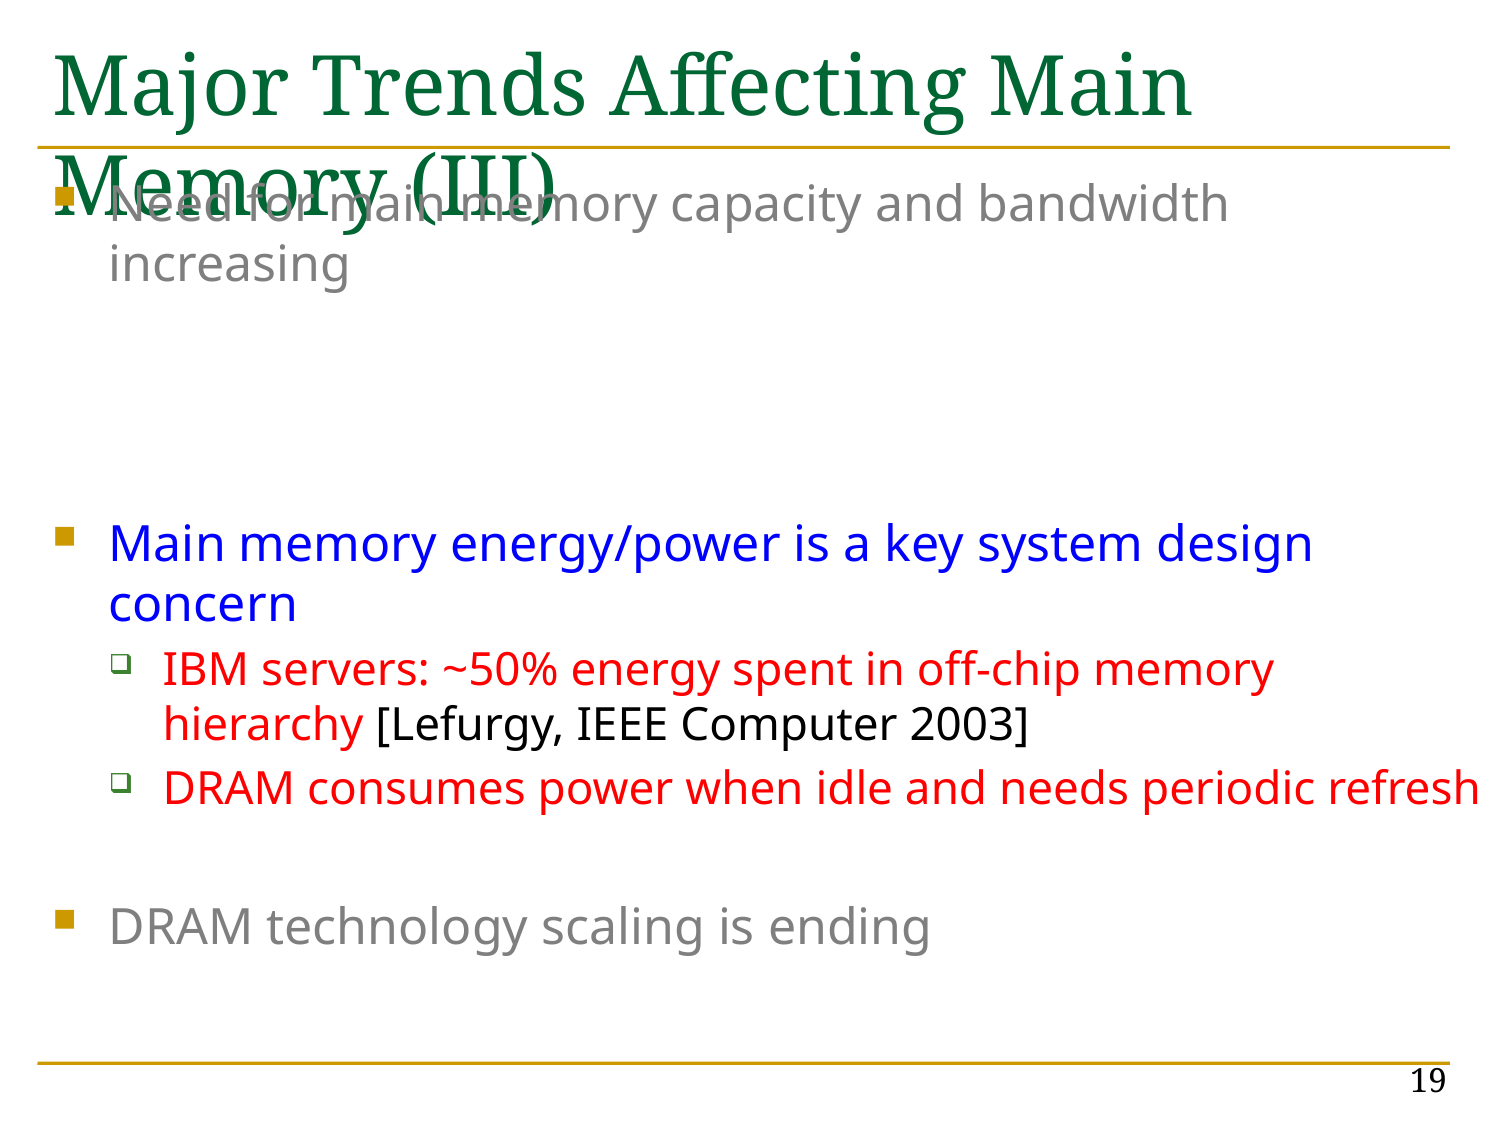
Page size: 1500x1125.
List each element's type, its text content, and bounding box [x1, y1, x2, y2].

slide_number 19 [1111, 1036, 1462, 1112]
title Major Trends Affecting Main Memory (III) [37, 24, 1500, 163]
list Need for main memory capacity and bandwidth increasing Main memory energy/power is a key system design concern IBM servers: ~50% energy spent in off-chip memory hierarchy [Lefurgy, IEEE Computer 2003] DRAM consumes power when idle and needs periodic refresh DRAM technology scaling is ending [37, 163, 1500, 1016]
